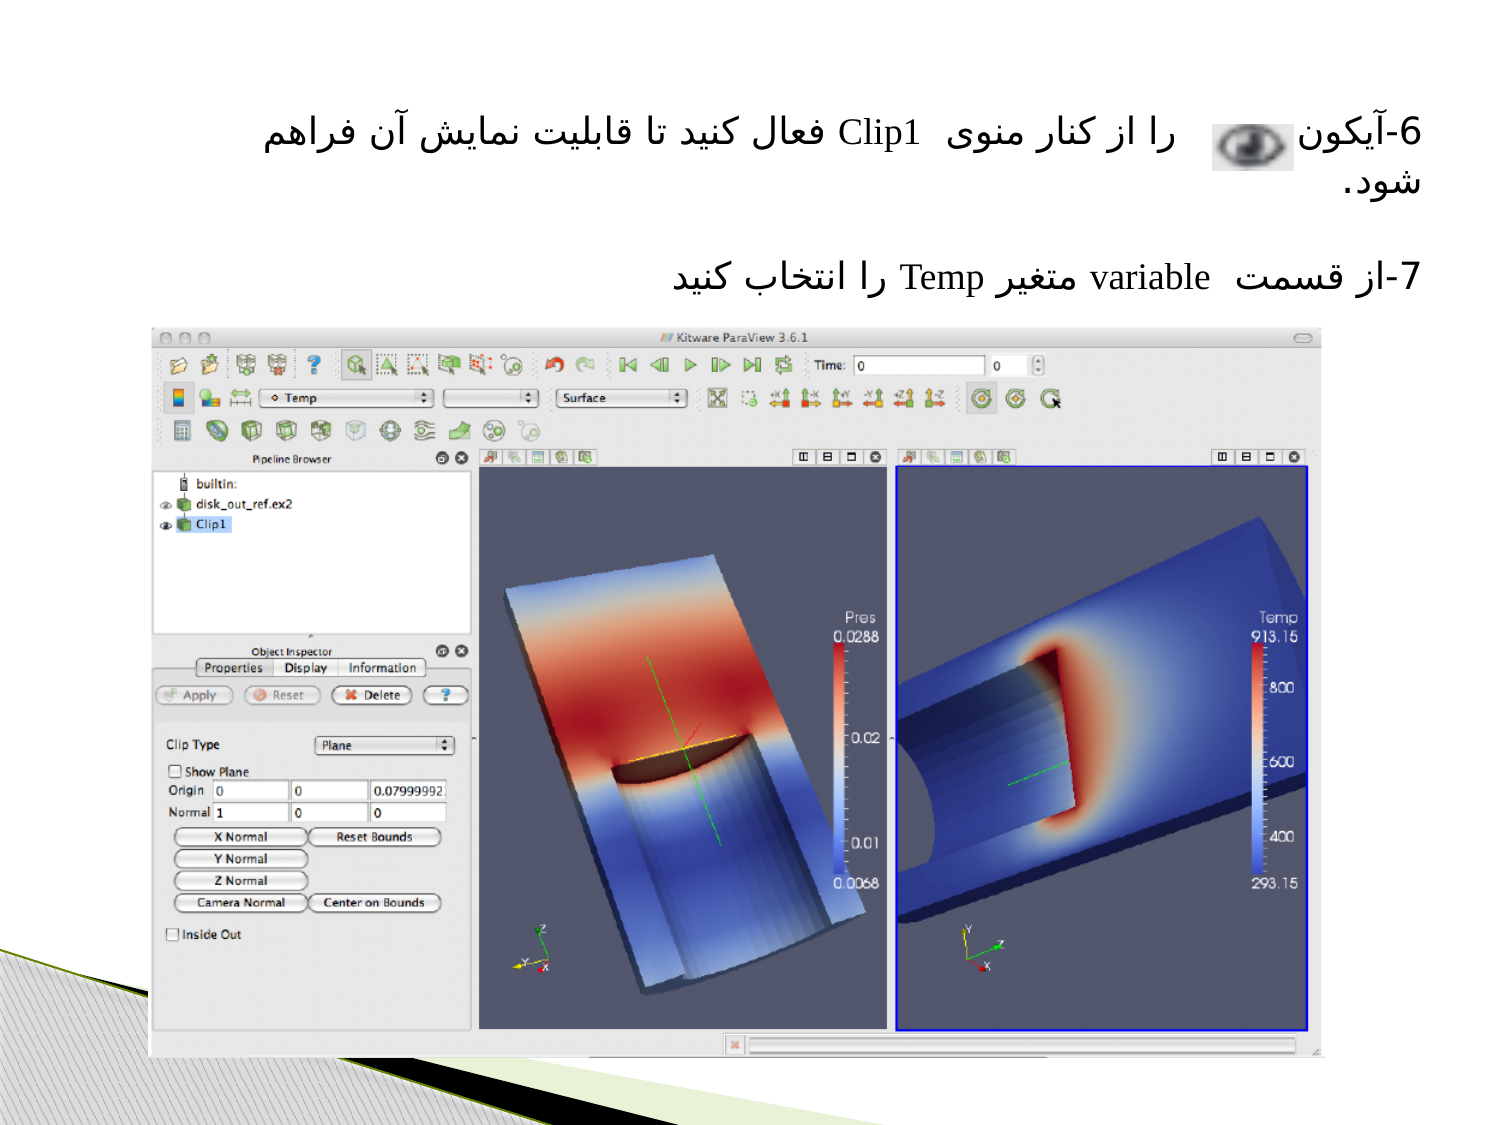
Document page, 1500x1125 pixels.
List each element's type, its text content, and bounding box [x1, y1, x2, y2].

text_box 6-آیکون را از کنار منوی Clip1 فعال کنید تا قابلیت نمایش آن فراهم شود. 7-از قسمت variable متغیر Temp را انتخاب کنید [174, 99, 1438, 305]
picture [148, 324, 1326, 1058]
picture [1212, 124, 1294, 172]
